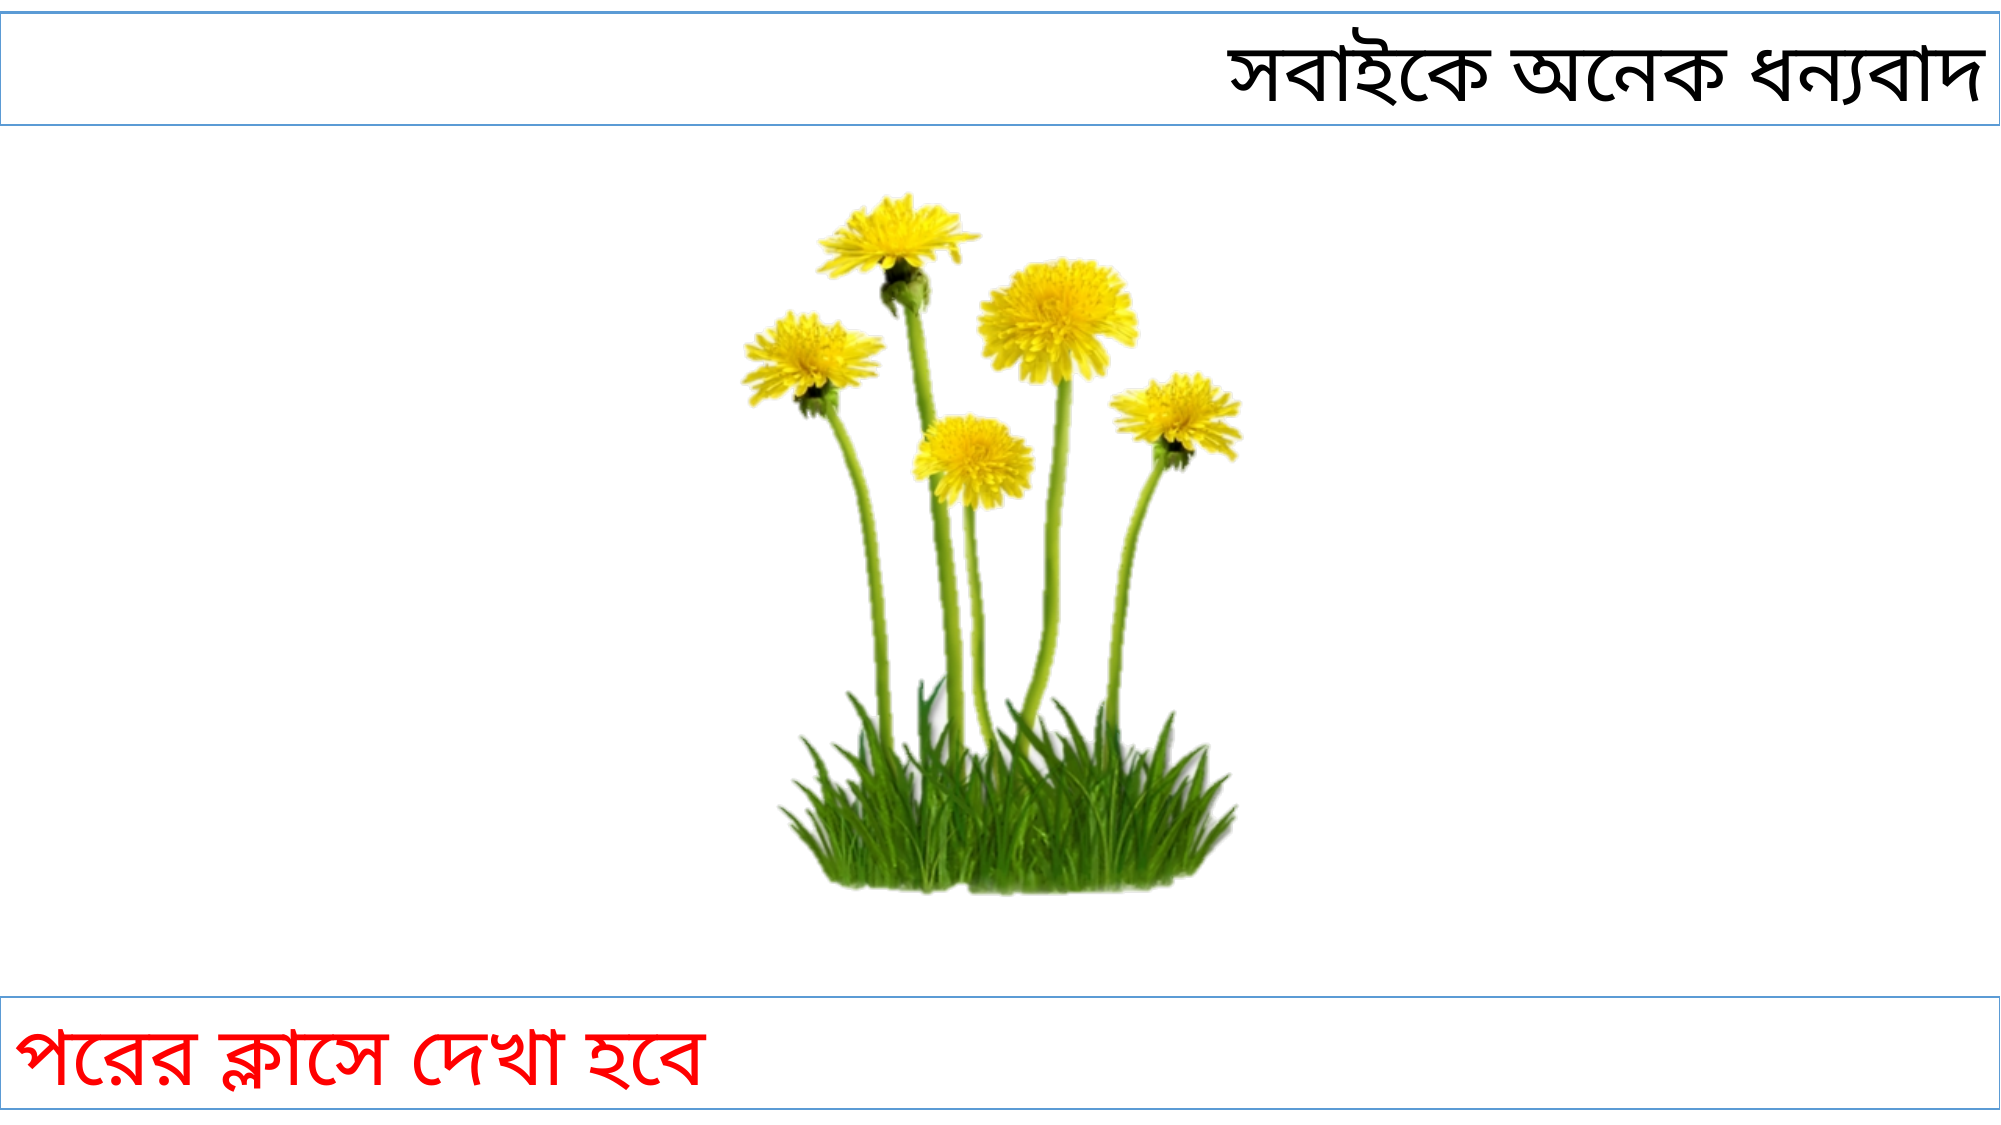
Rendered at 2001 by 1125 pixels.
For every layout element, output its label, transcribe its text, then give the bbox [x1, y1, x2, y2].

text_box পরের ক্লাসে দেখা হবে [0, 996, 2000, 1110]
text_box সবাইকে অনেক ধন্যবাদ [0, 11, 2000, 126]
picture [359, 135, 1641, 985]
